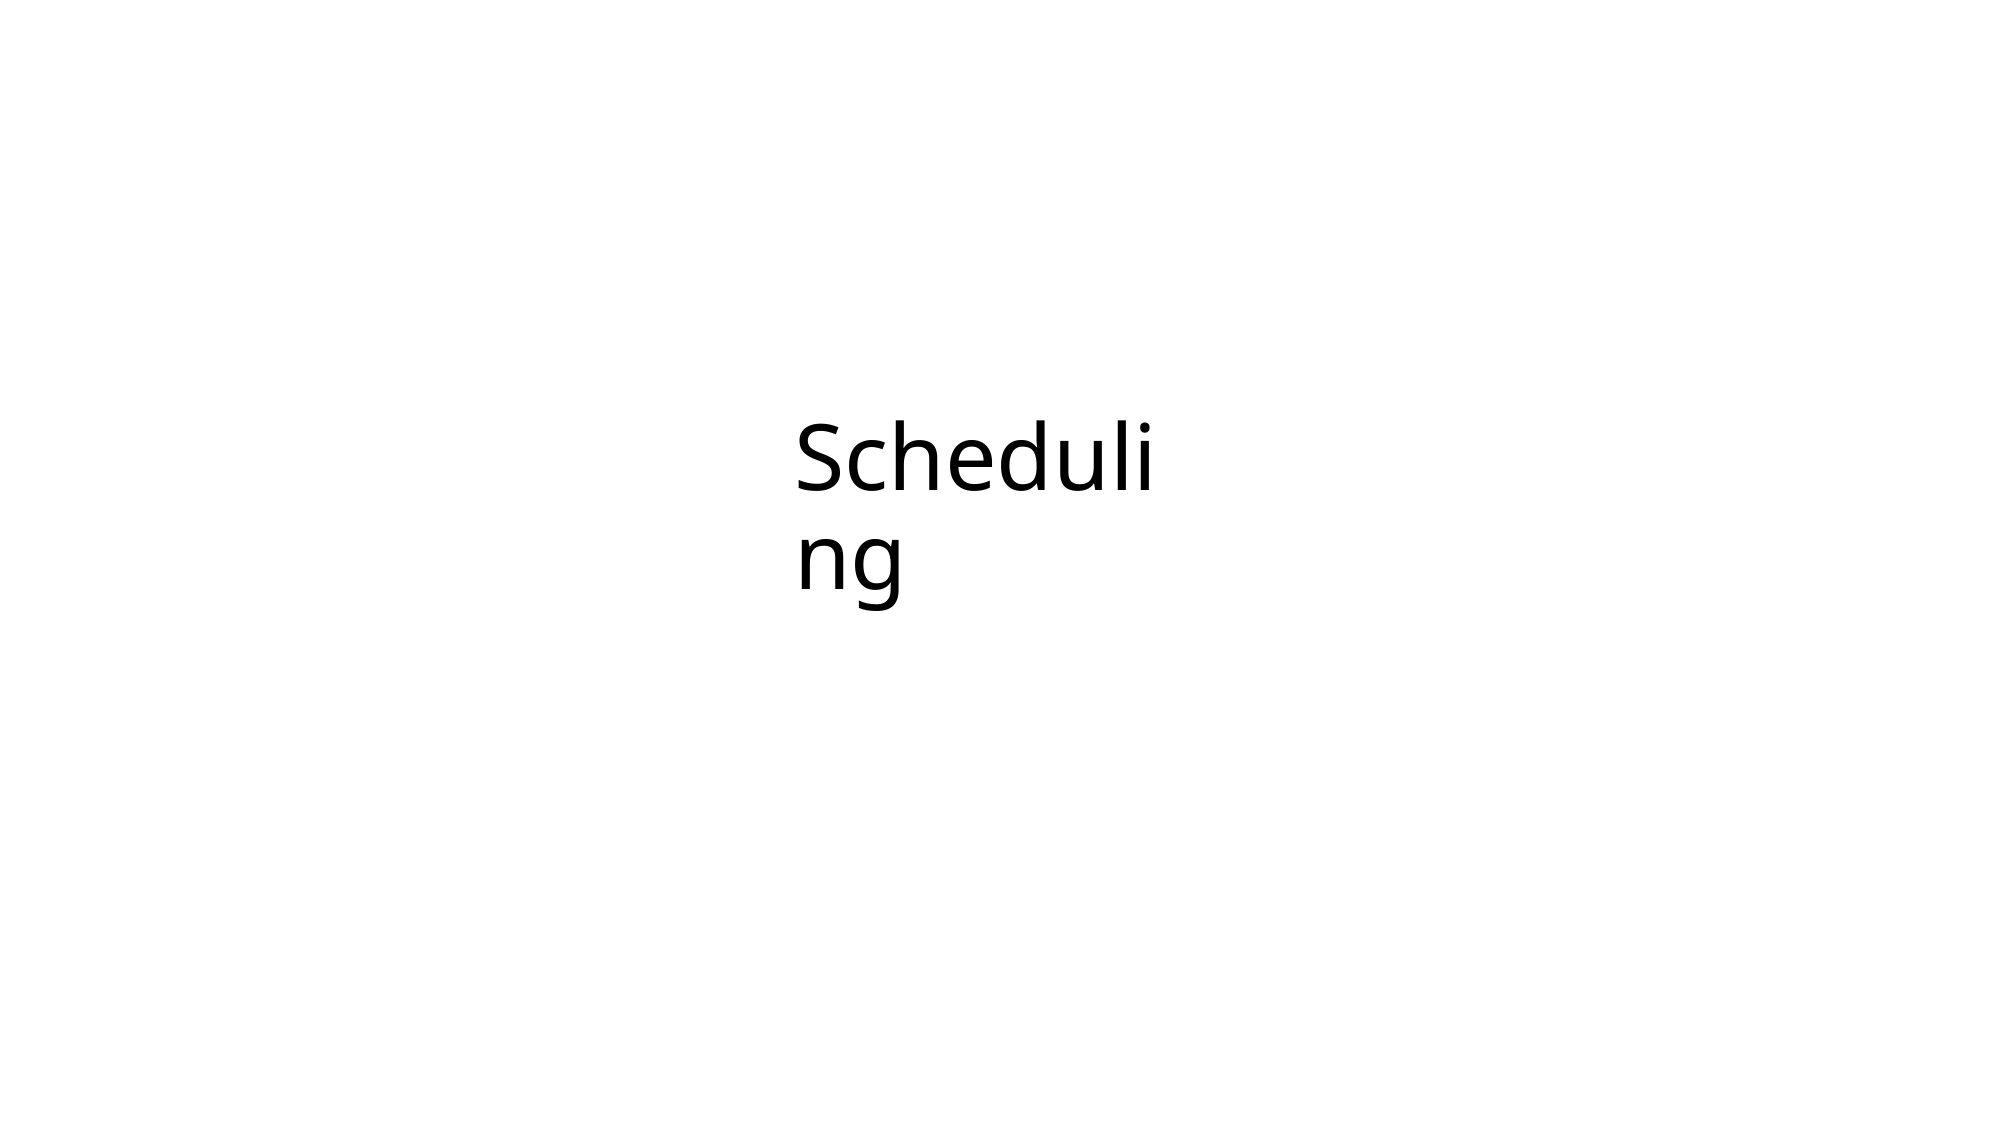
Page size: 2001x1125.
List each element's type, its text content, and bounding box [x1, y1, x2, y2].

title Scheduling [779, 401, 1212, 620]
